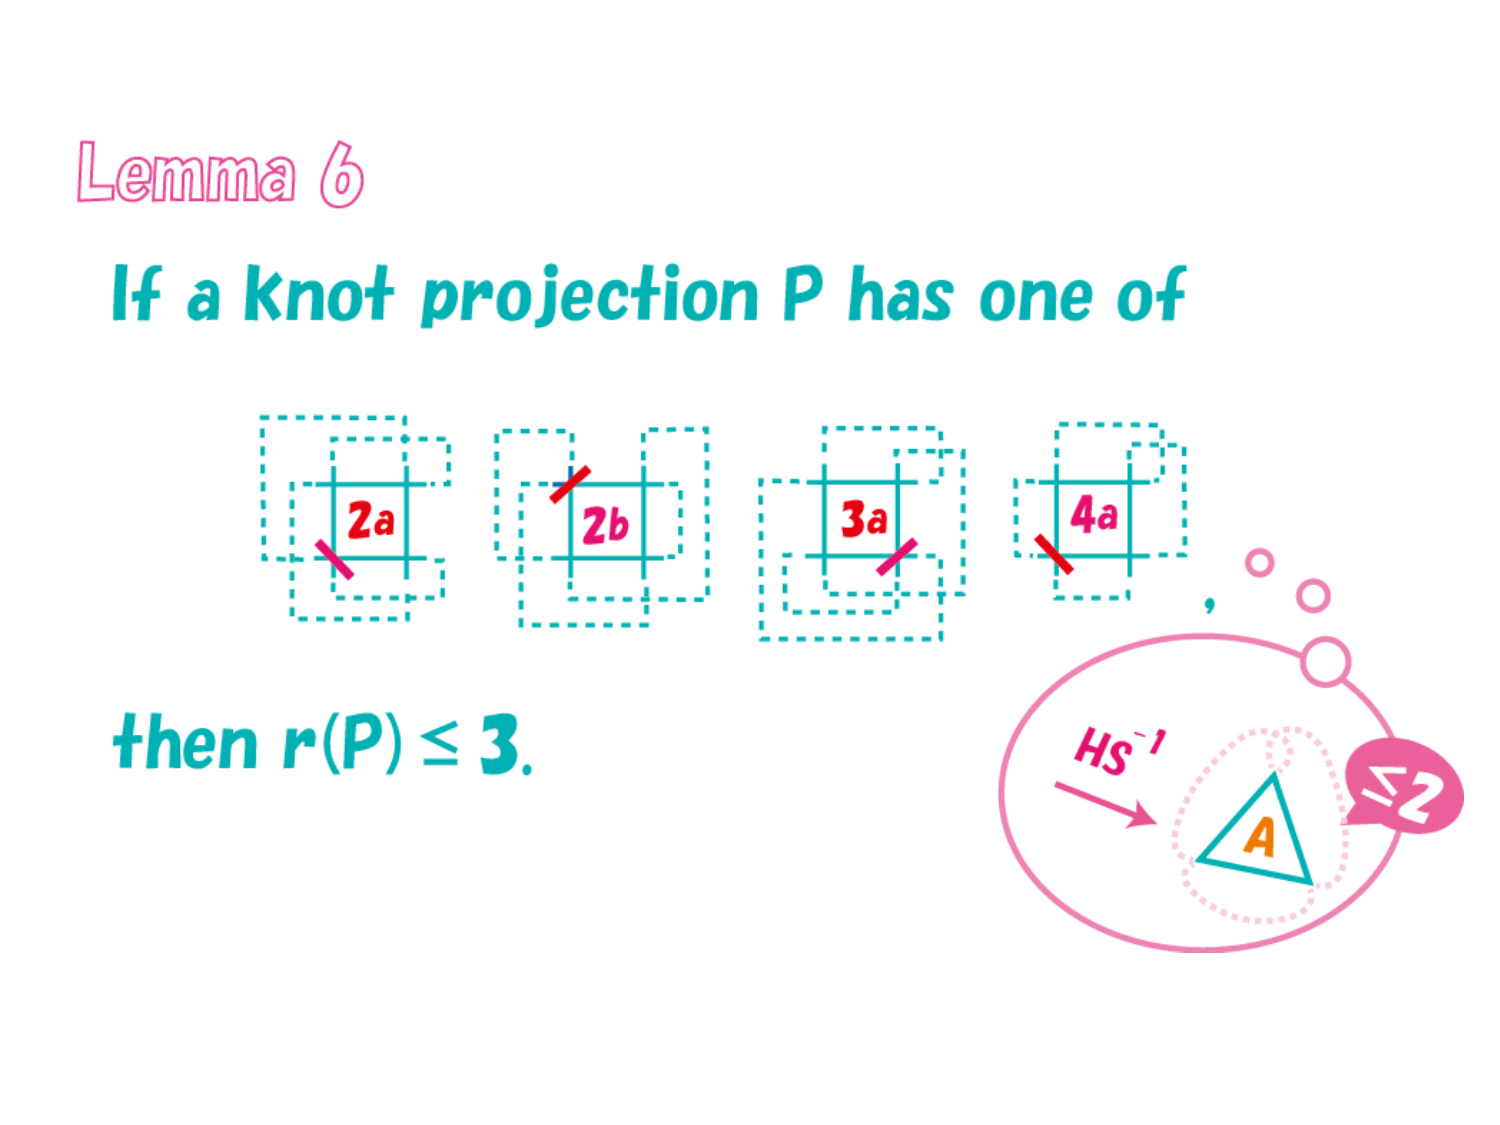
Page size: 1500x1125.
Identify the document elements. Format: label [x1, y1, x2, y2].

picture [76, 136, 1464, 953]
